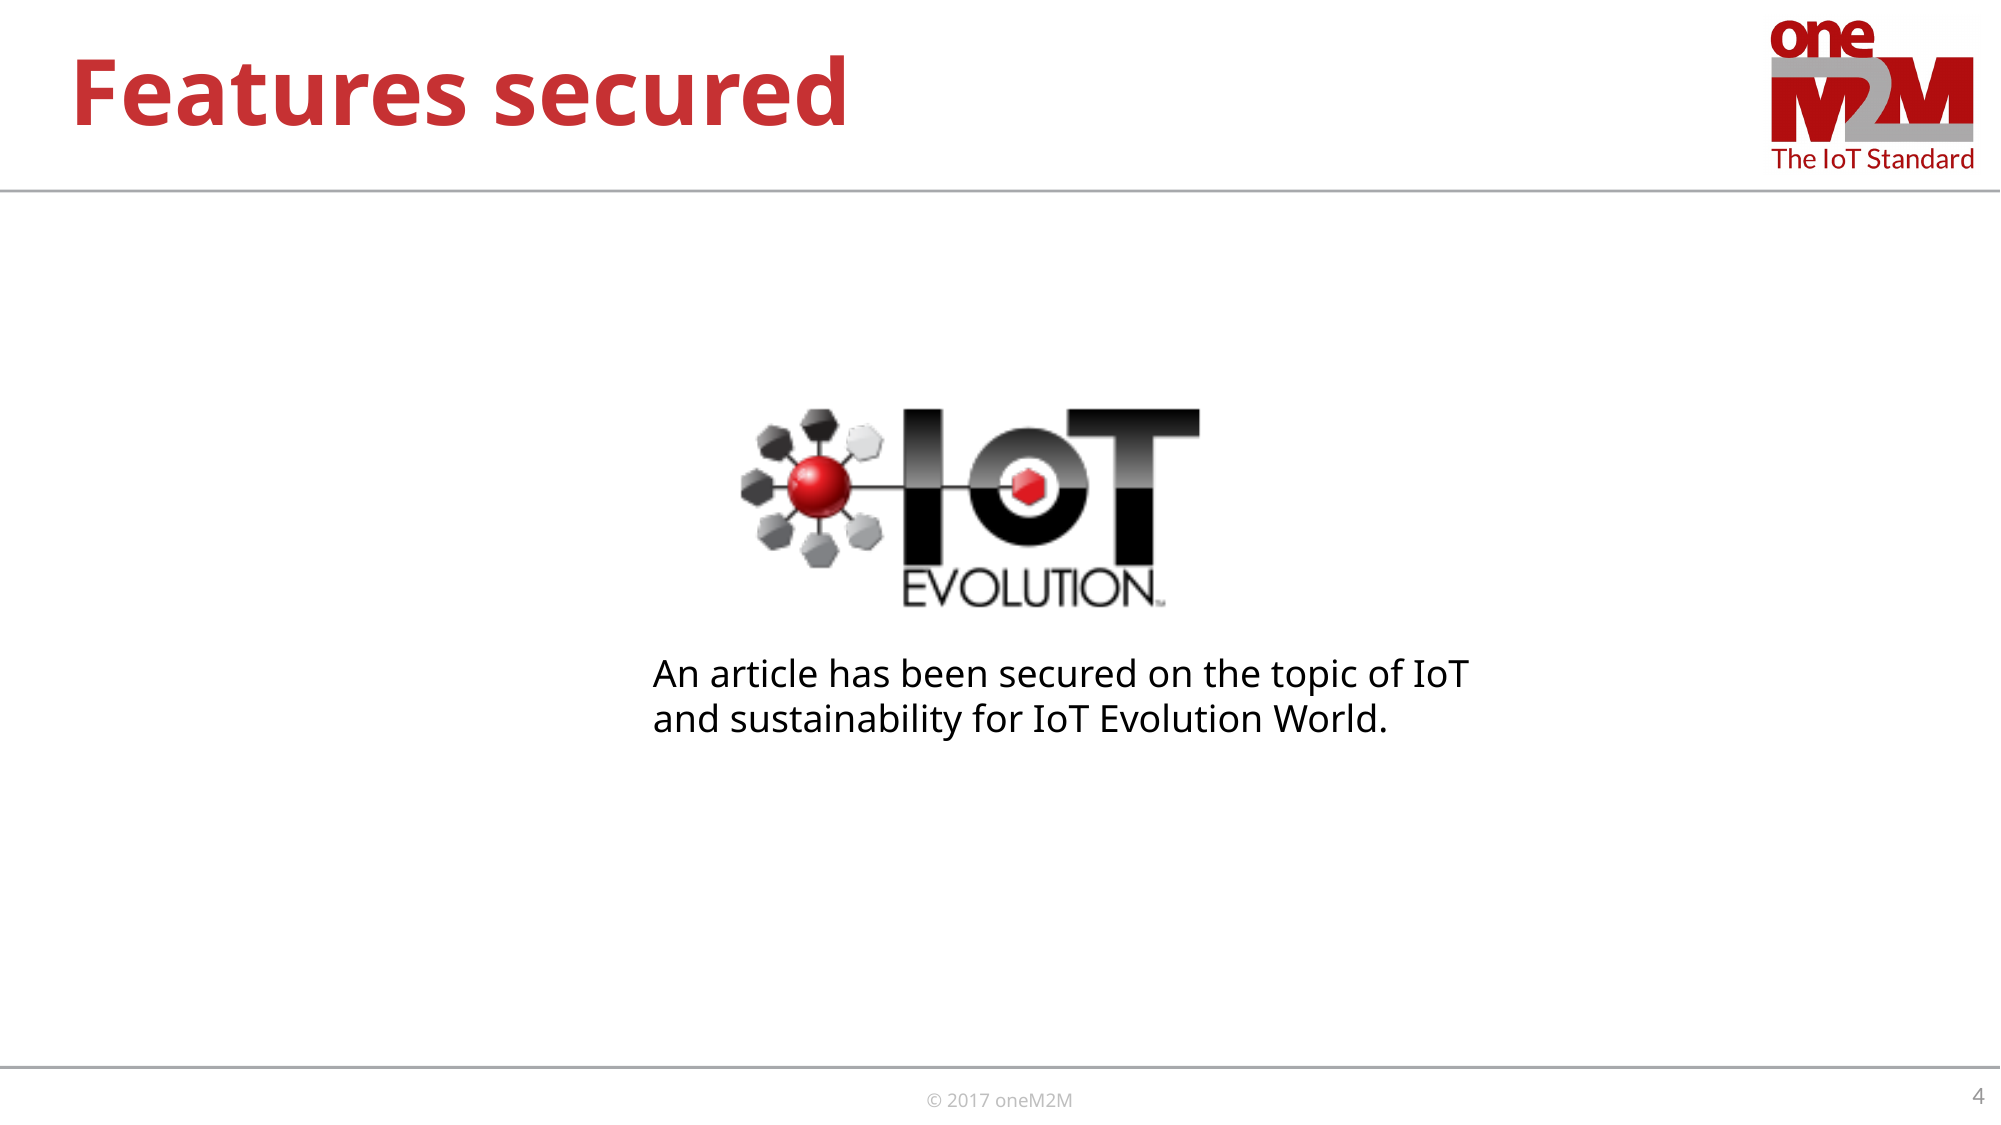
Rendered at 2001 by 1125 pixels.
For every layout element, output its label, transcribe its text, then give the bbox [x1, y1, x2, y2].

list An article has been secured on the topic of IoT and sustainability for IoT Evolution World. [637, 642, 1503, 880]
picture [1763, 14, 1981, 175]
picture [739, 402, 1213, 613]
title Features secured [54, 0, 1343, 193]
slide_number 4 [1918, 1065, 2000, 1125]
